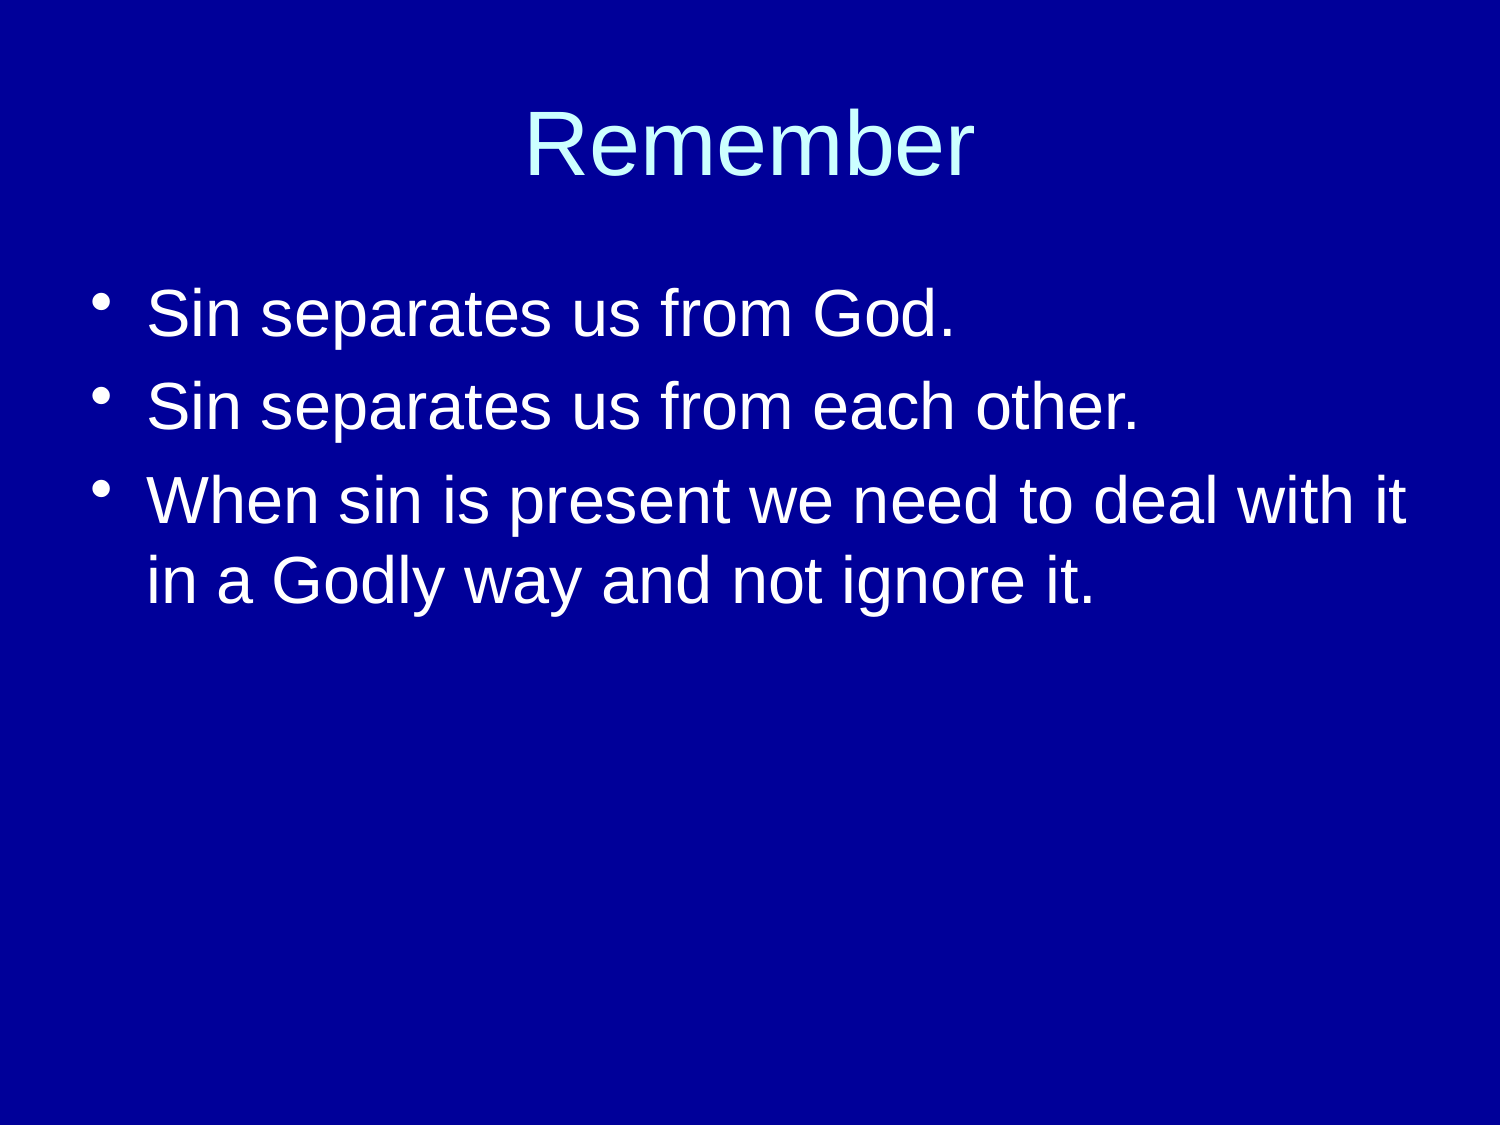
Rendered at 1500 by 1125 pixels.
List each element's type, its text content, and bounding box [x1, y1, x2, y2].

title Remember [75, 45, 1425, 233]
list Sin separates us from God. Sin separates us from each other. When sin is present we need to deal with it in a Godly way and not ignore it. [75, 262, 1425, 1005]
